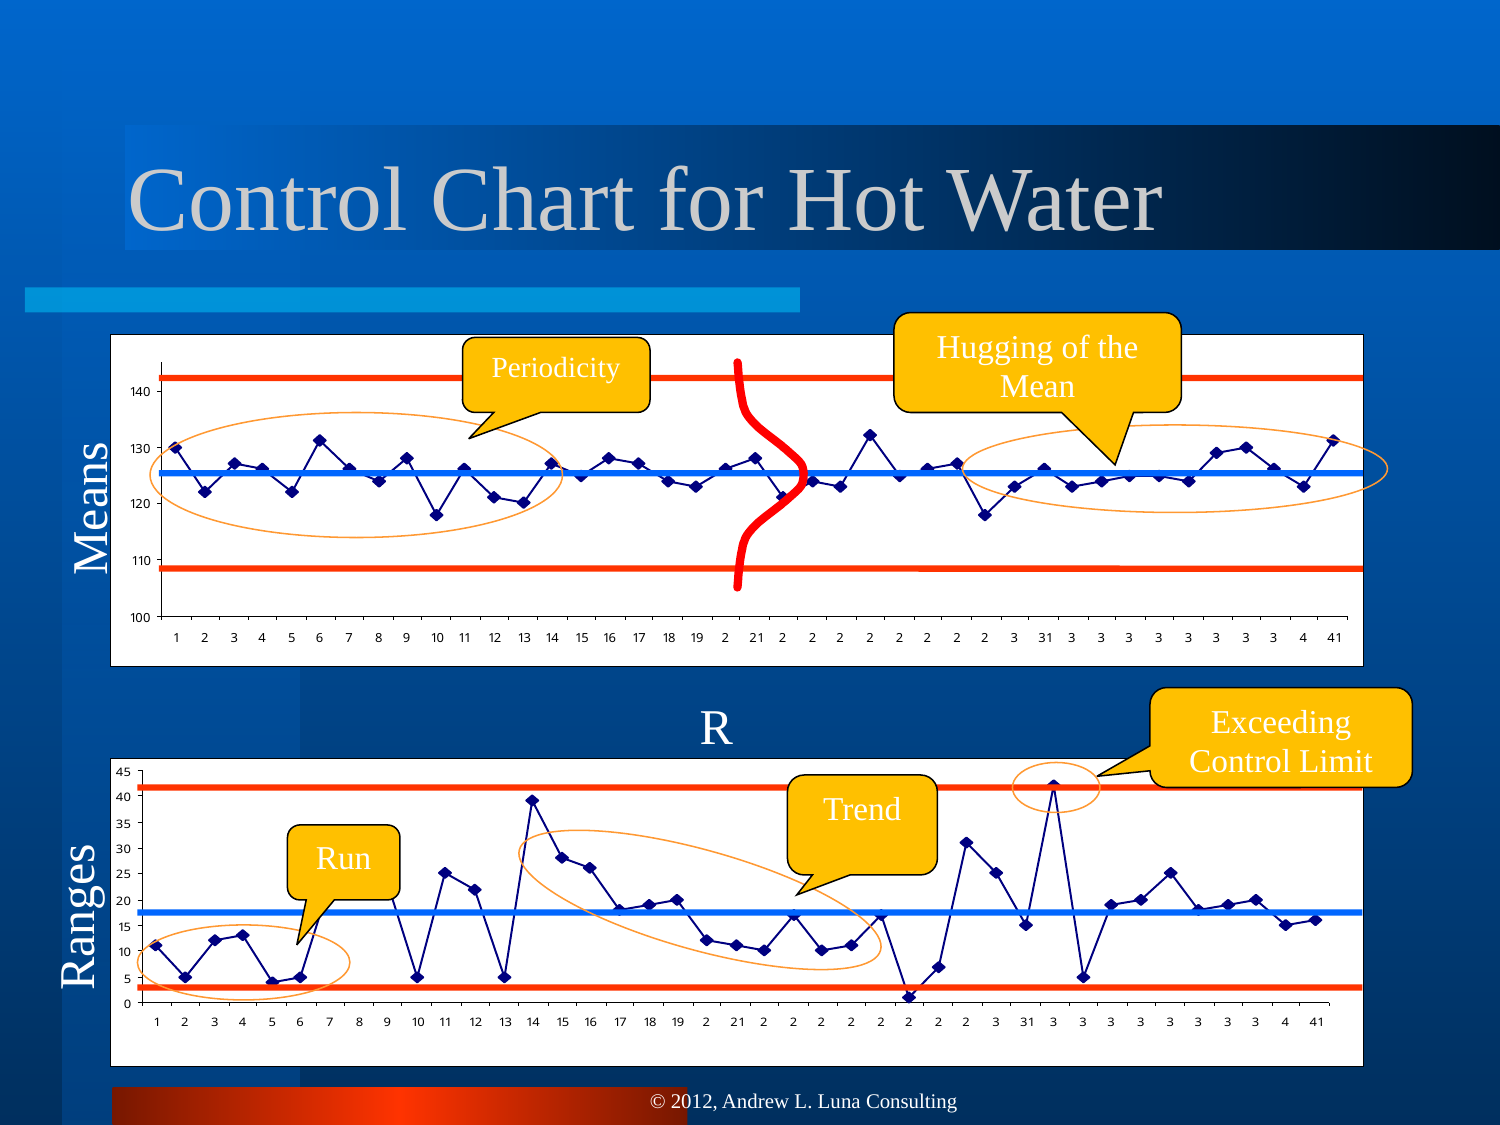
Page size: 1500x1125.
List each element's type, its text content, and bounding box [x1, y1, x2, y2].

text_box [512, 774, 938, 951]
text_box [99, 324, 1376, 676]
text_box R [684, 687, 748, 748]
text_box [1012, 687, 1413, 813]
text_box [137, 824, 401, 1001]
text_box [893, 312, 1388, 513]
text_box Means [49, 427, 94, 591]
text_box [99, 749, 1376, 1076]
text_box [149, 337, 651, 538]
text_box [657, 441, 884, 509]
footer © 2012, Andrew L. Luna Consulting [565, 1084, 1042, 1125]
text_box Ranges [37, 828, 94, 1006]
title Control Chart for Hot Water [112, 99, 1388, 288]
